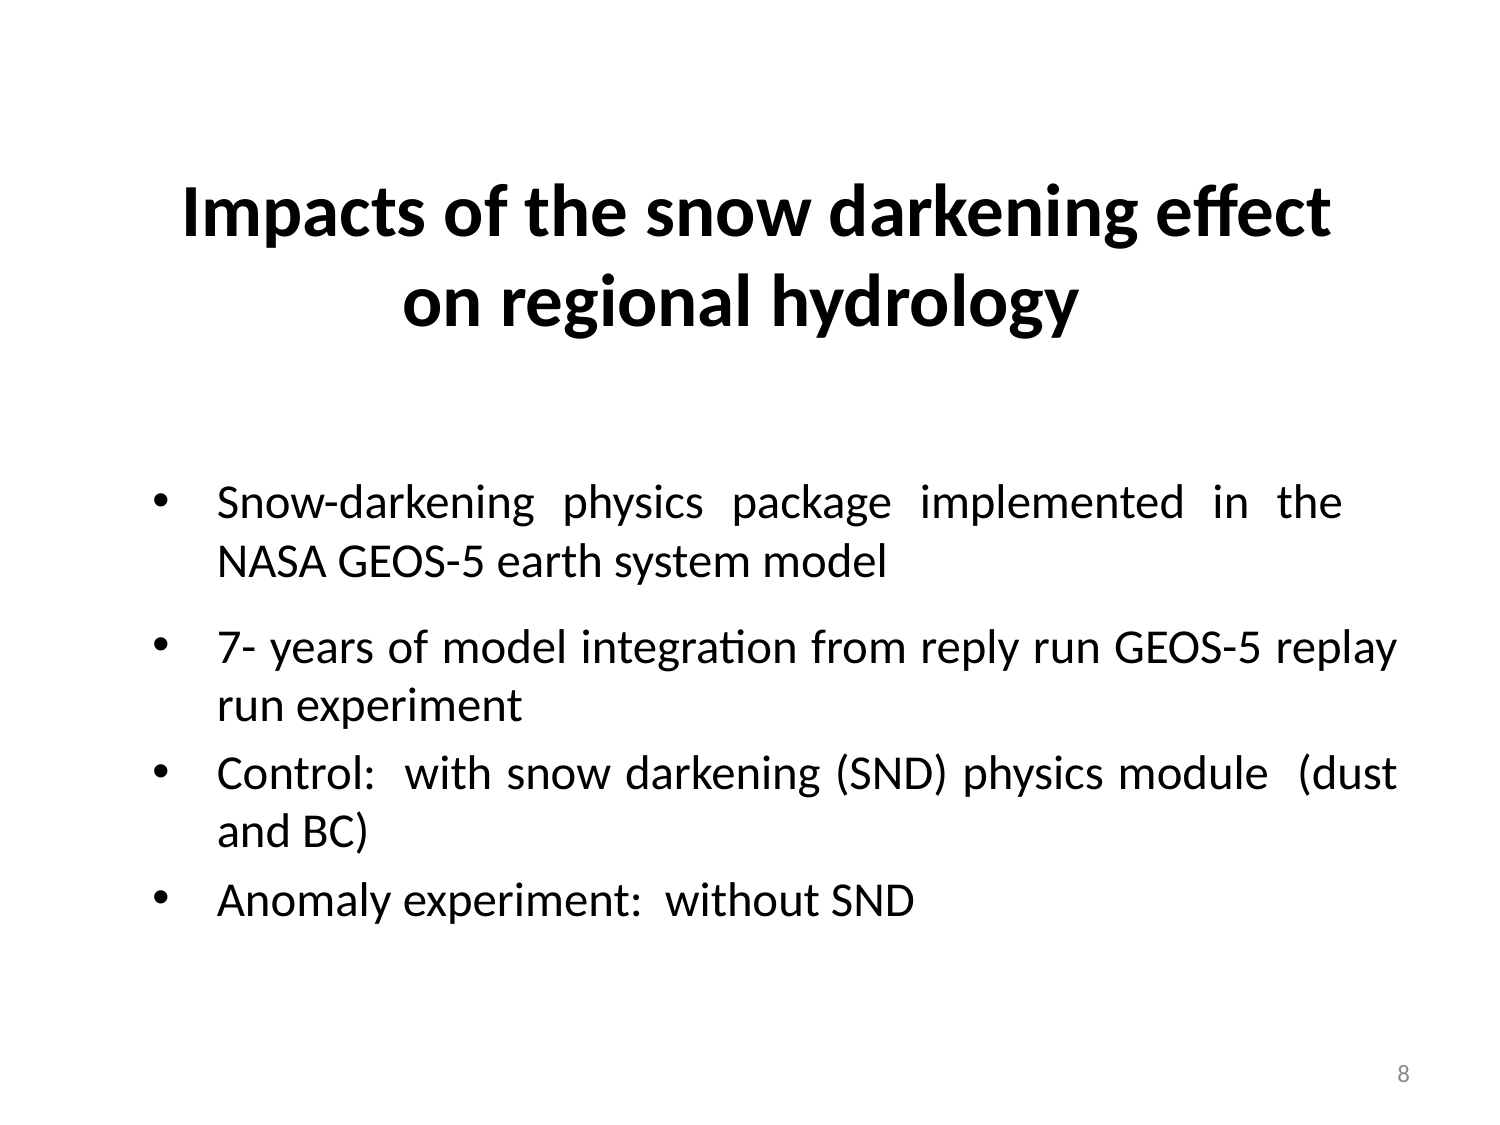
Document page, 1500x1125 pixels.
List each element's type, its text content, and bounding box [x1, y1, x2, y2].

title Impacts of the snow darkening effect on regional hydrology [112, 212, 1388, 450]
slide_number 8 [1074, 1042, 1425, 1103]
subtitle Snow-darkening physics package implemented in the NASA GEOS-5 earth system model 7- years of model integration from reply run GEOS-5 replay run experiment Control: with snow darkening (SND) physics module (dust and BC) Anomaly experiment: without SND [137, 462, 1414, 938]
